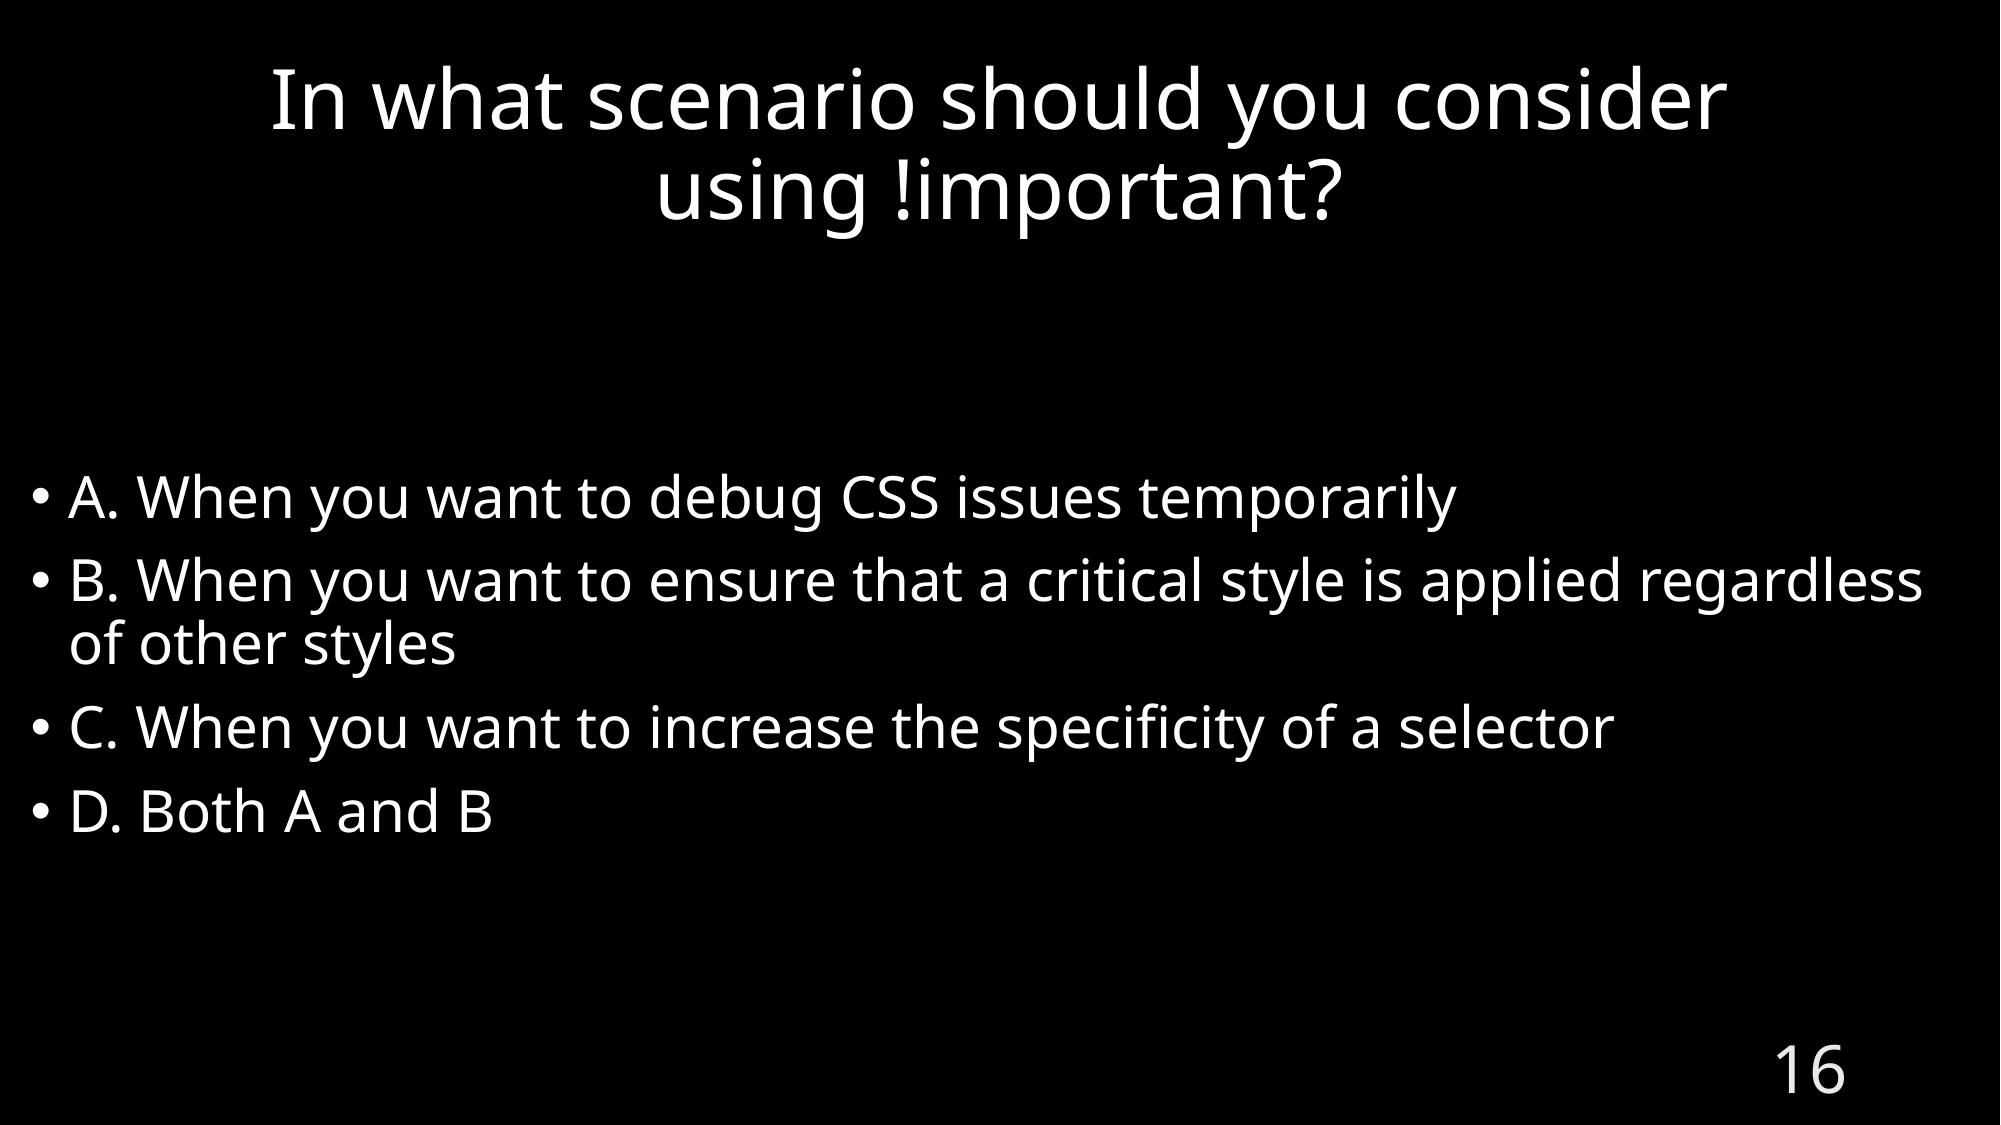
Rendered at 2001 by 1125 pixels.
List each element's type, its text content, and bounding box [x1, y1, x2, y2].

slide_number 16 [1412, 1042, 1863, 1103]
list A. When you want to debug CSS issues temporarily B. When you want to ensure that a critical style is applied regardless of other styles C. When you want to increase the specificity of a selector D. Both A and B [15, 299, 1983, 1014]
title In what scenario should you consider using !important? [137, 13, 1863, 283]
